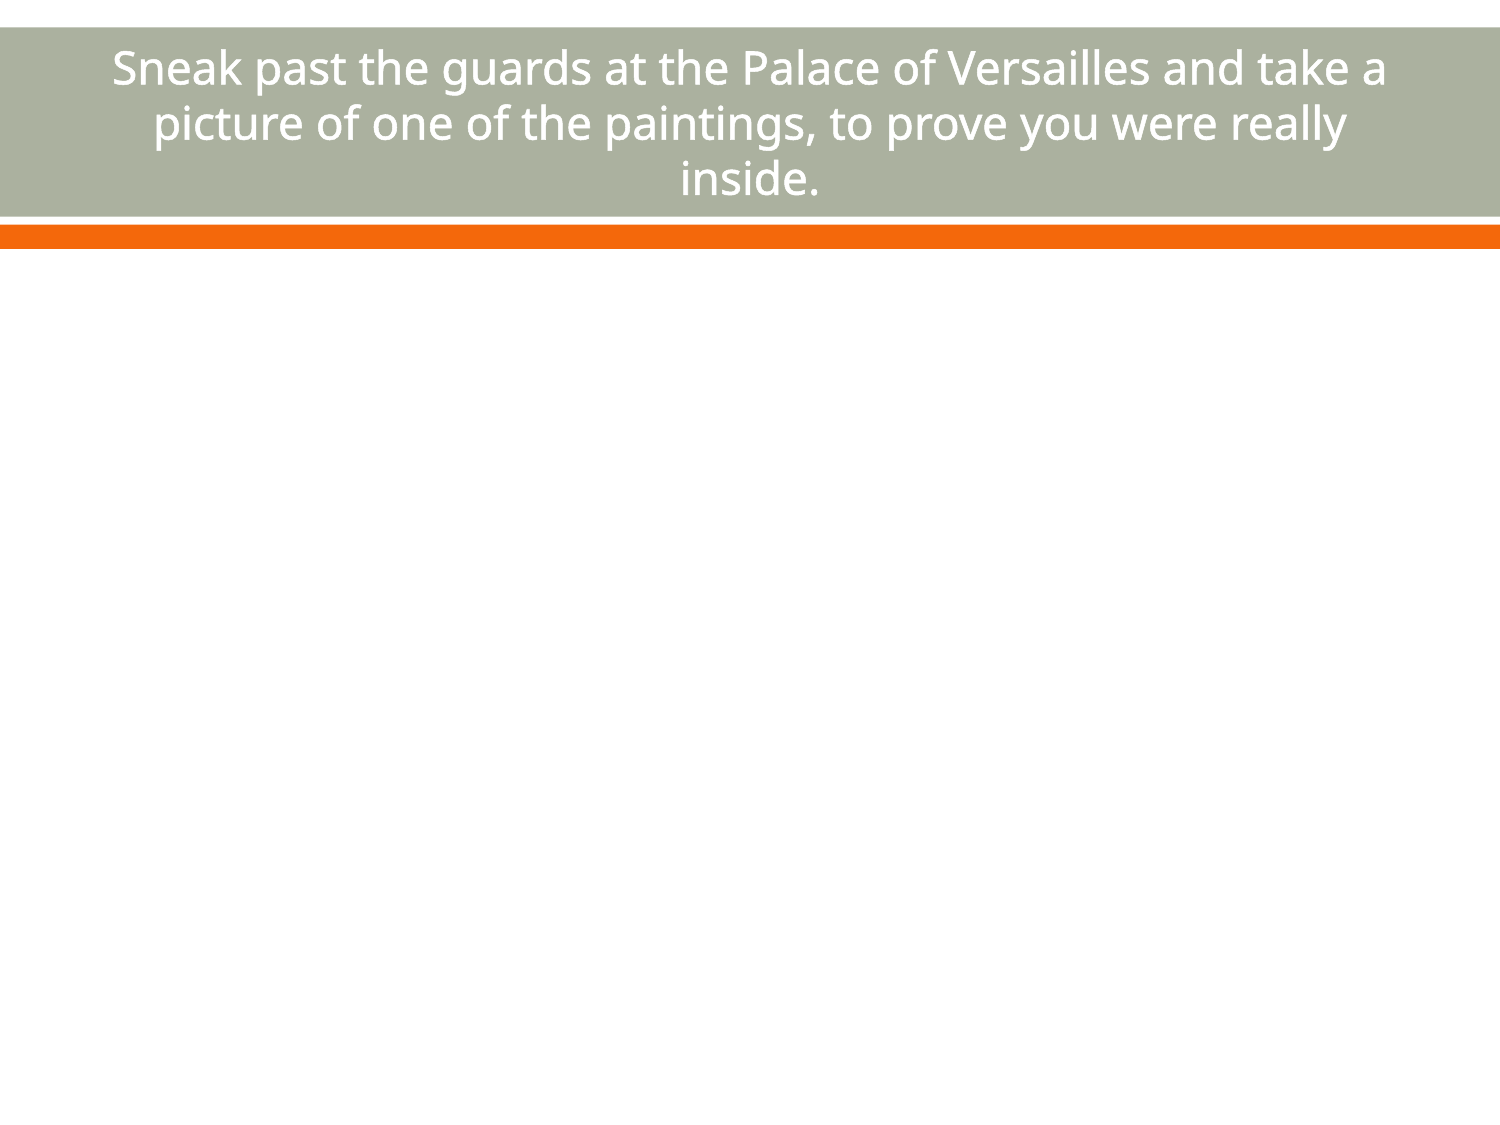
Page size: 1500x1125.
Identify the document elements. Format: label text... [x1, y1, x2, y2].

title Sneak past the guards at the Palace of Versailles and take a picture of one of the paintings, to prove you were really inside. [75, 29, 1425, 213]
